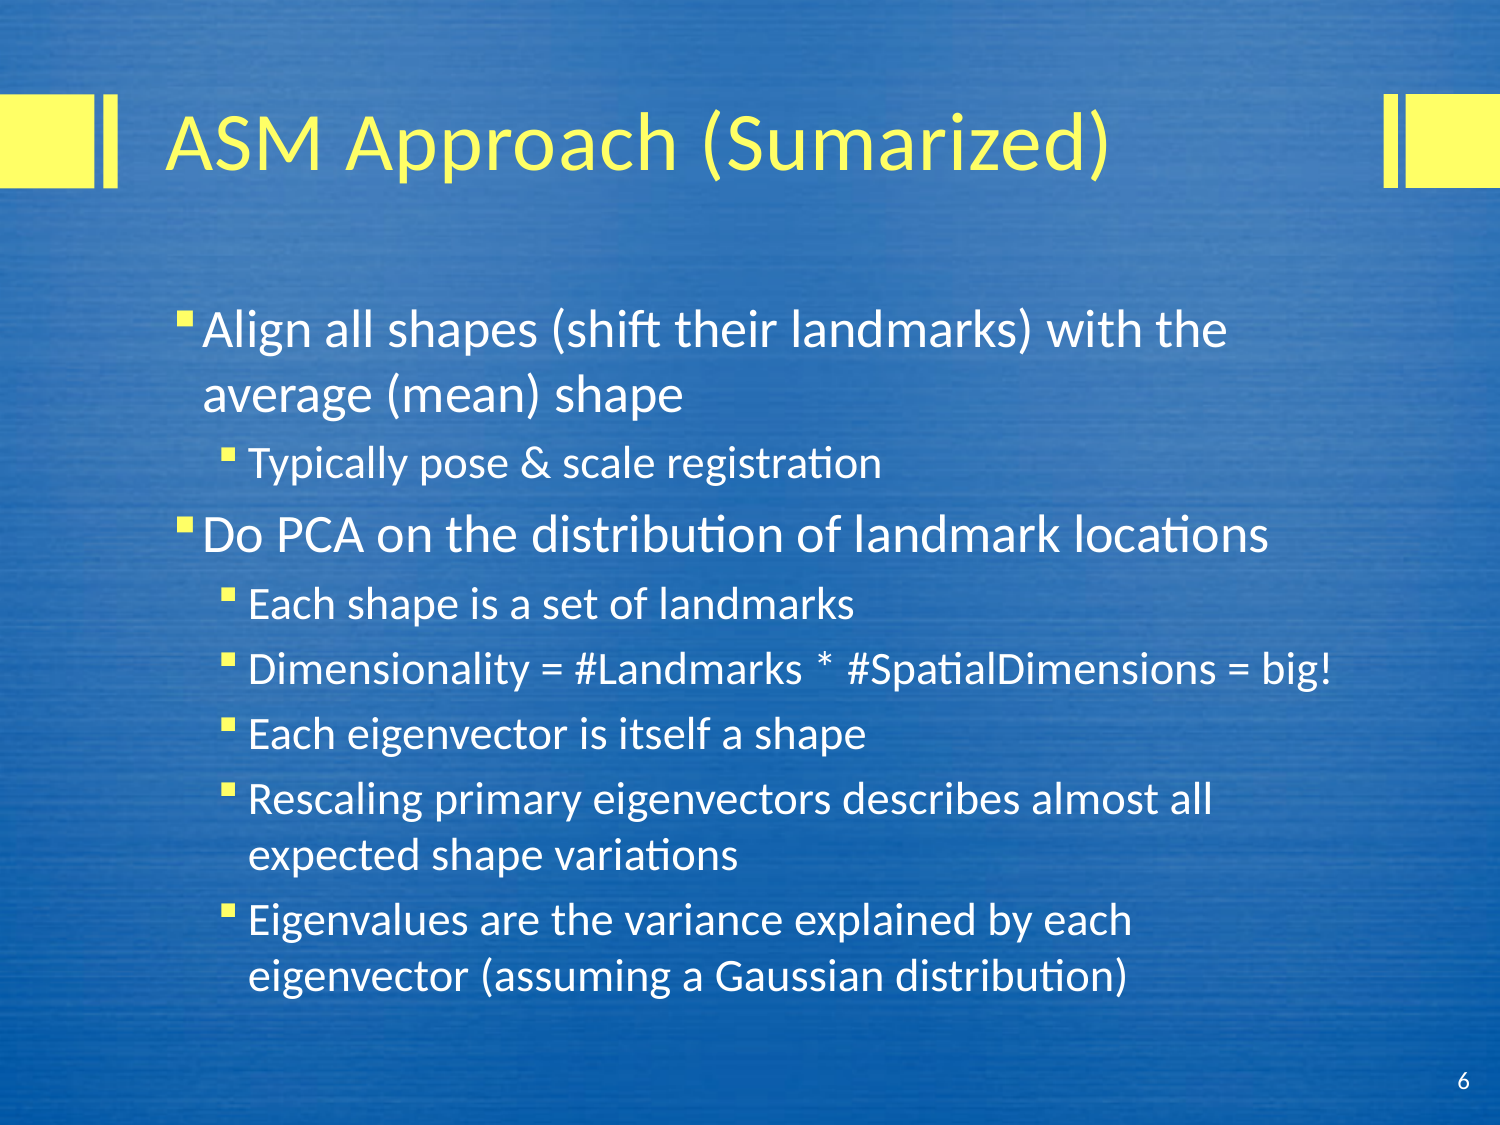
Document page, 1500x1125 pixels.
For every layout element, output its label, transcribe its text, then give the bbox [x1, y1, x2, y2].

title ASM Approach (Sumarized) [150, 43, 1350, 230]
slide_number 6 [1335, 1050, 1485, 1110]
list Align all shapes (shift their landmarks) with the average (mean) shape Typically pose & scale registration Do PCA on the distribution of landmark locations Each shape is a set of landmarks Dimensionality = #Landmarks * #SpatialDimensions = big! Each eigenvector is itself a shape Rescaling primary eigenvectors describes almost all expected shape variations Eigenvalues are the variance explained by each eigenvector (assuming a Gaussian distribution) [150, 285, 1350, 1035]
